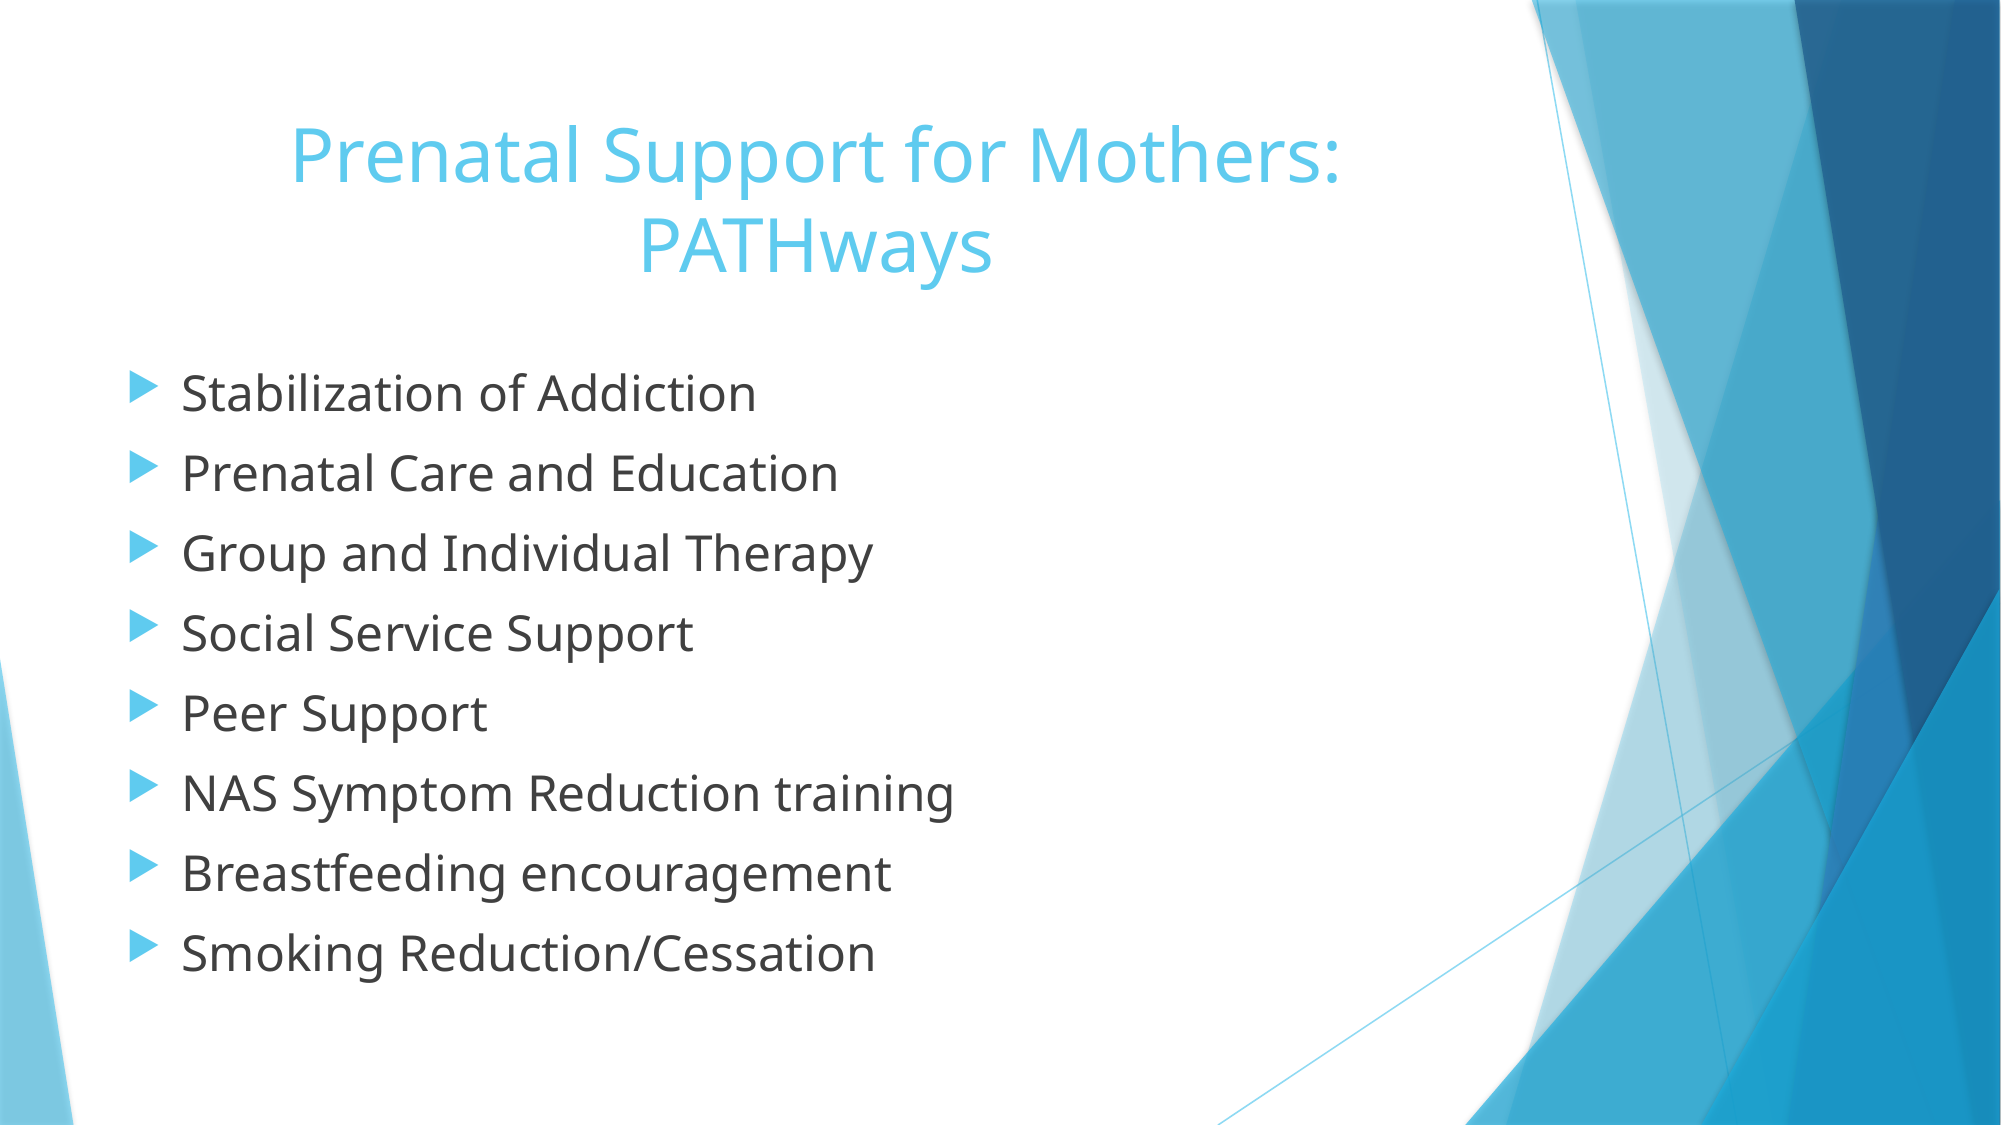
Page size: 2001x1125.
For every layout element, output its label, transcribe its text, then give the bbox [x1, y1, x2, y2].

title Prenatal Support for Mothers: PATHways [111, 99, 1522, 317]
list Stabilization of Addiction Prenatal Care and Education Group and Individual Therapy Social Service Support Peer Support NAS Symptom Reduction training Breastfeeding encouragement Smoking Reduction/Cessation [111, 354, 1522, 992]
